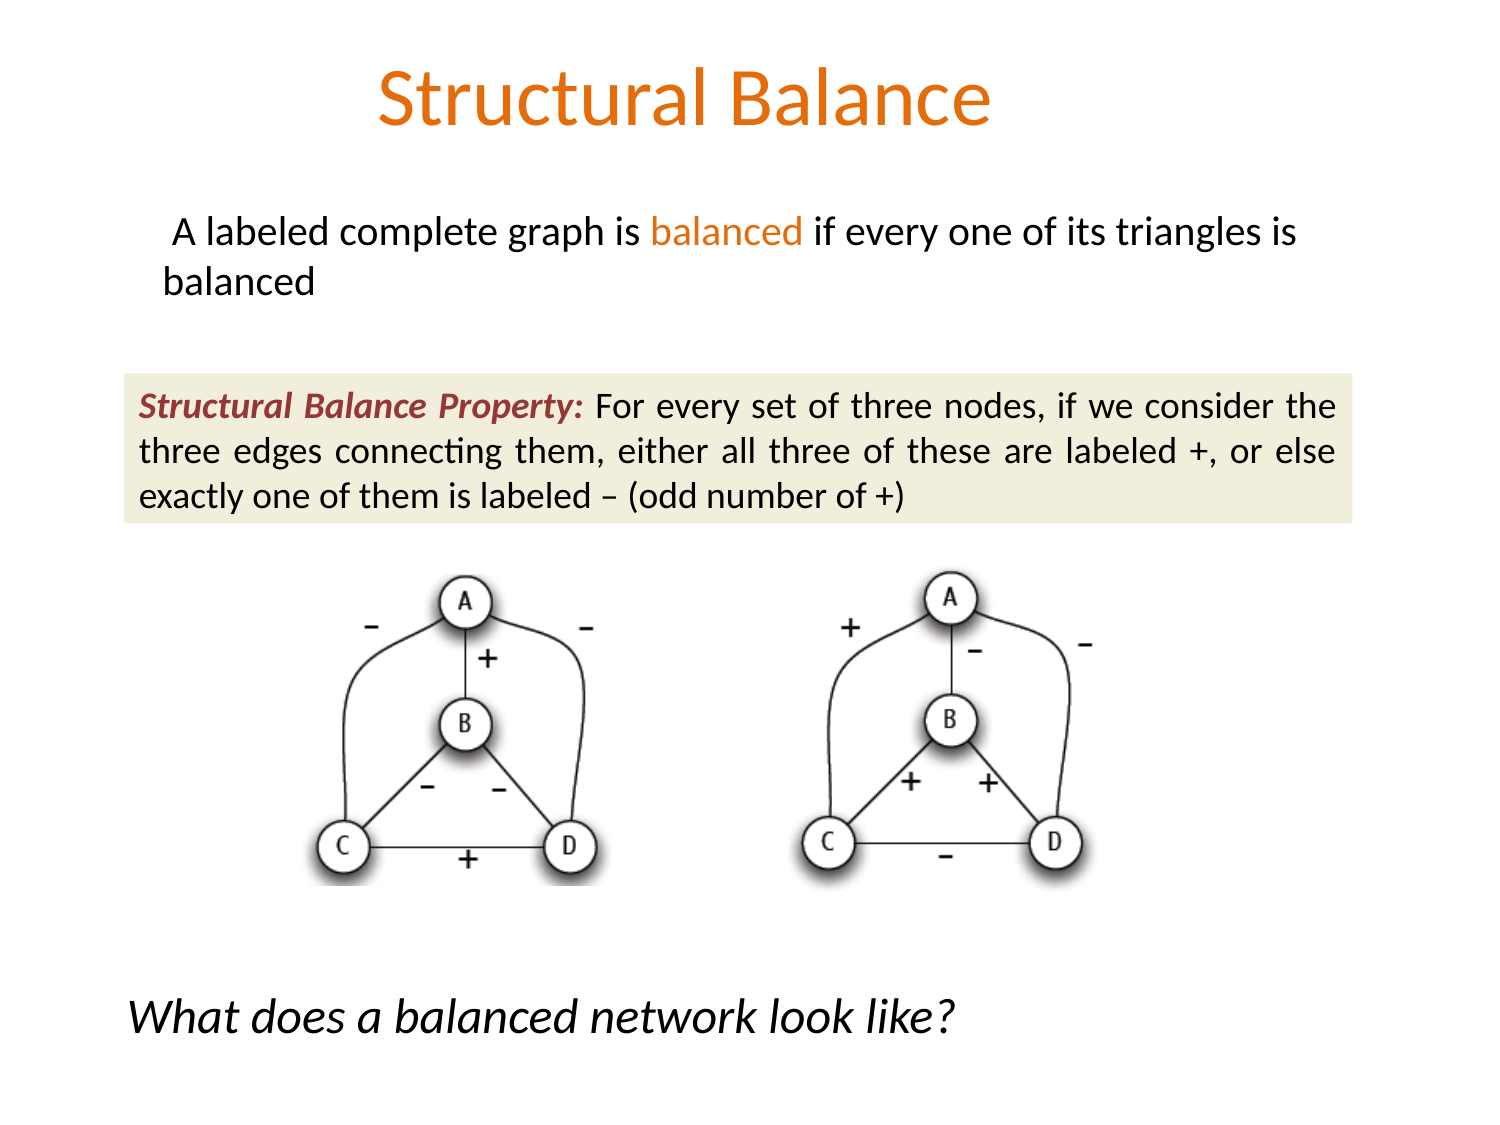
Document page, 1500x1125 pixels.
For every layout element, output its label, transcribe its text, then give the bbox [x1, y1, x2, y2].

text_box Structural Balance [152, 35, 1219, 150]
picture [785, 562, 1122, 893]
text_box What does a balanced network look like? [112, 975, 1258, 1051]
text_box A labeled complete graph is balanced if every one of its triangles is balanced [147, 196, 1376, 311]
text_box Structural Balance Property: For every set of three nodes, if we consider the three edges connecting them, either all three of these are labeled +, or else exactly one of them is labeled – (odd number of +) [123, 373, 1353, 524]
picture [277, 574, 649, 886]
